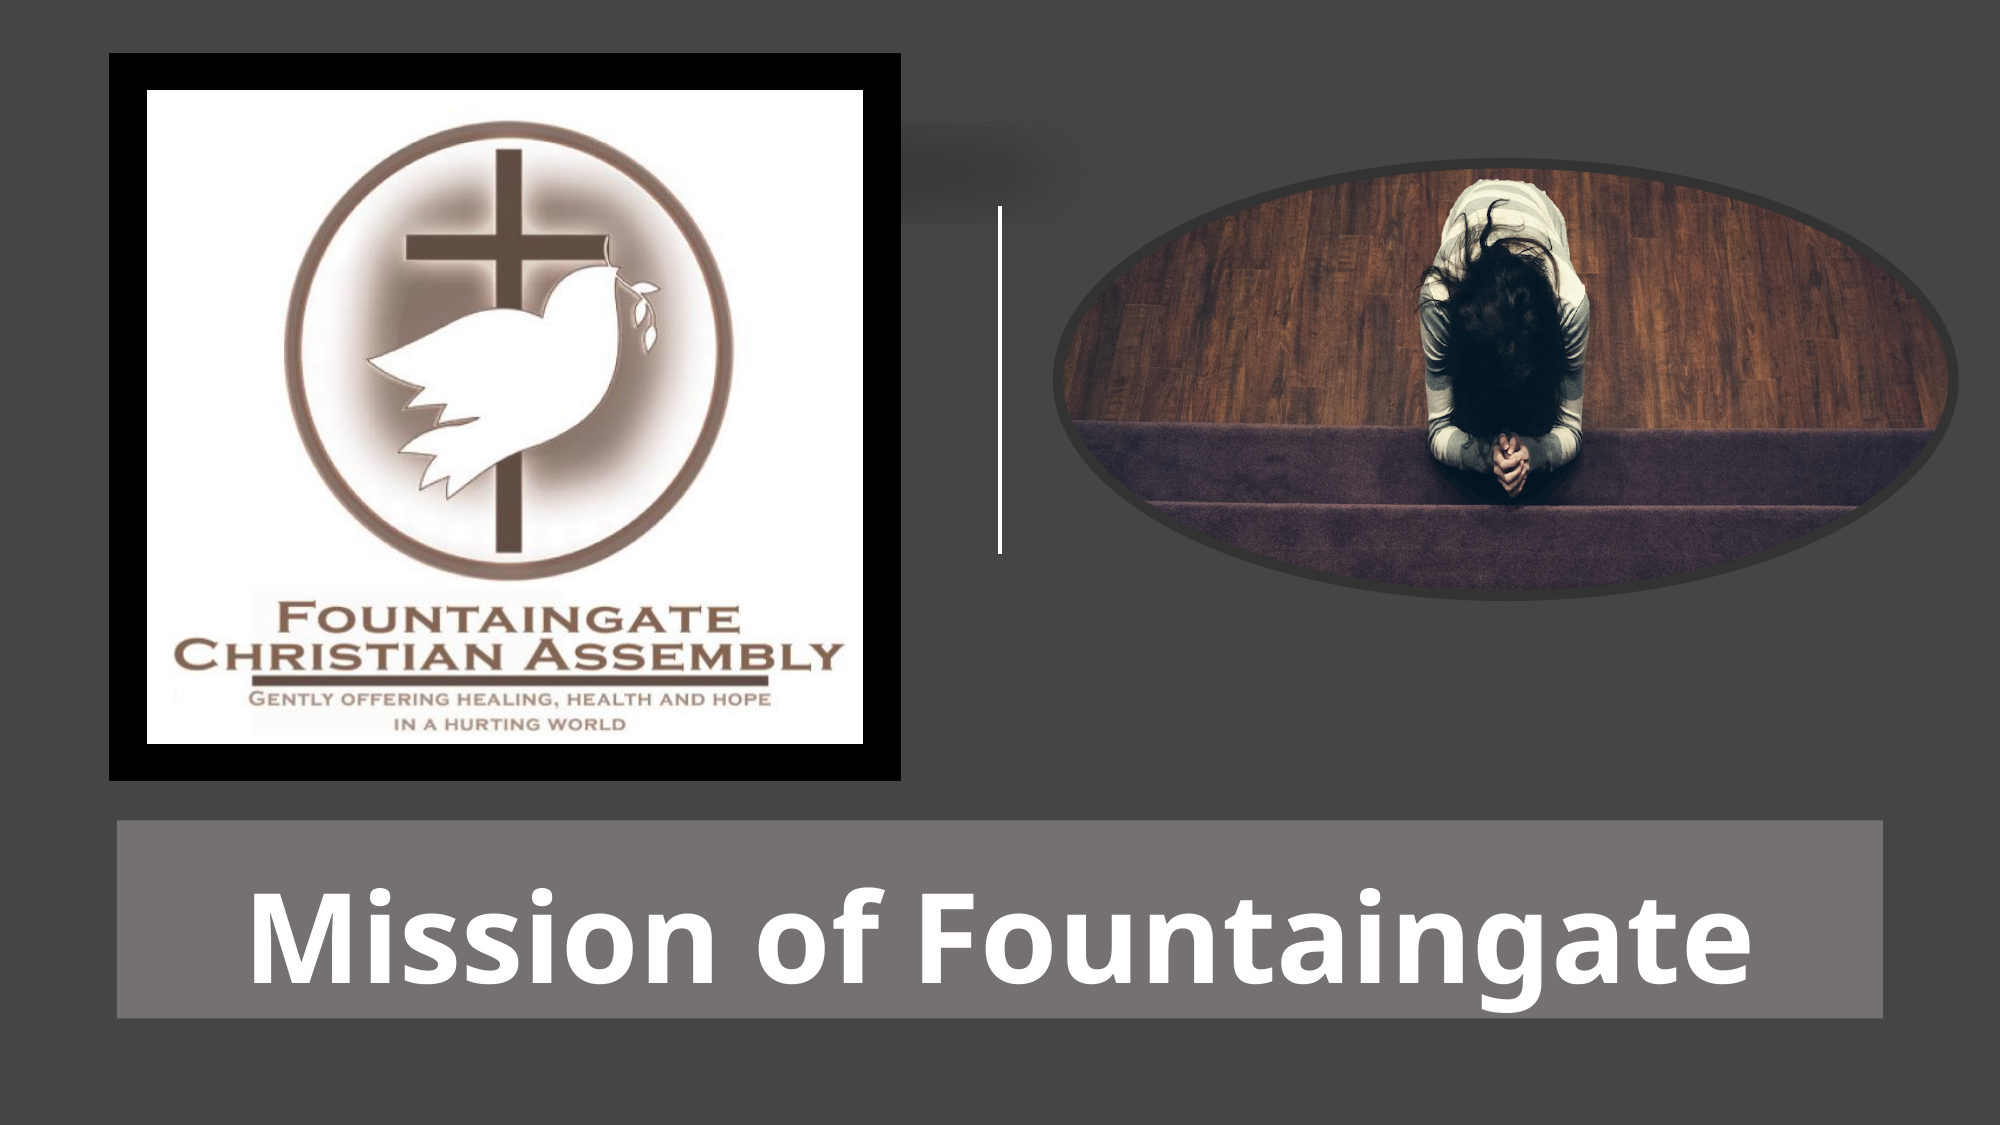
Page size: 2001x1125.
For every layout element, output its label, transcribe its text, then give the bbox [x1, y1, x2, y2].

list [1057, 163, 1954, 596]
title Mission of Fountaingate [116, 820, 1883, 1019]
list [146, 90, 864, 744]
